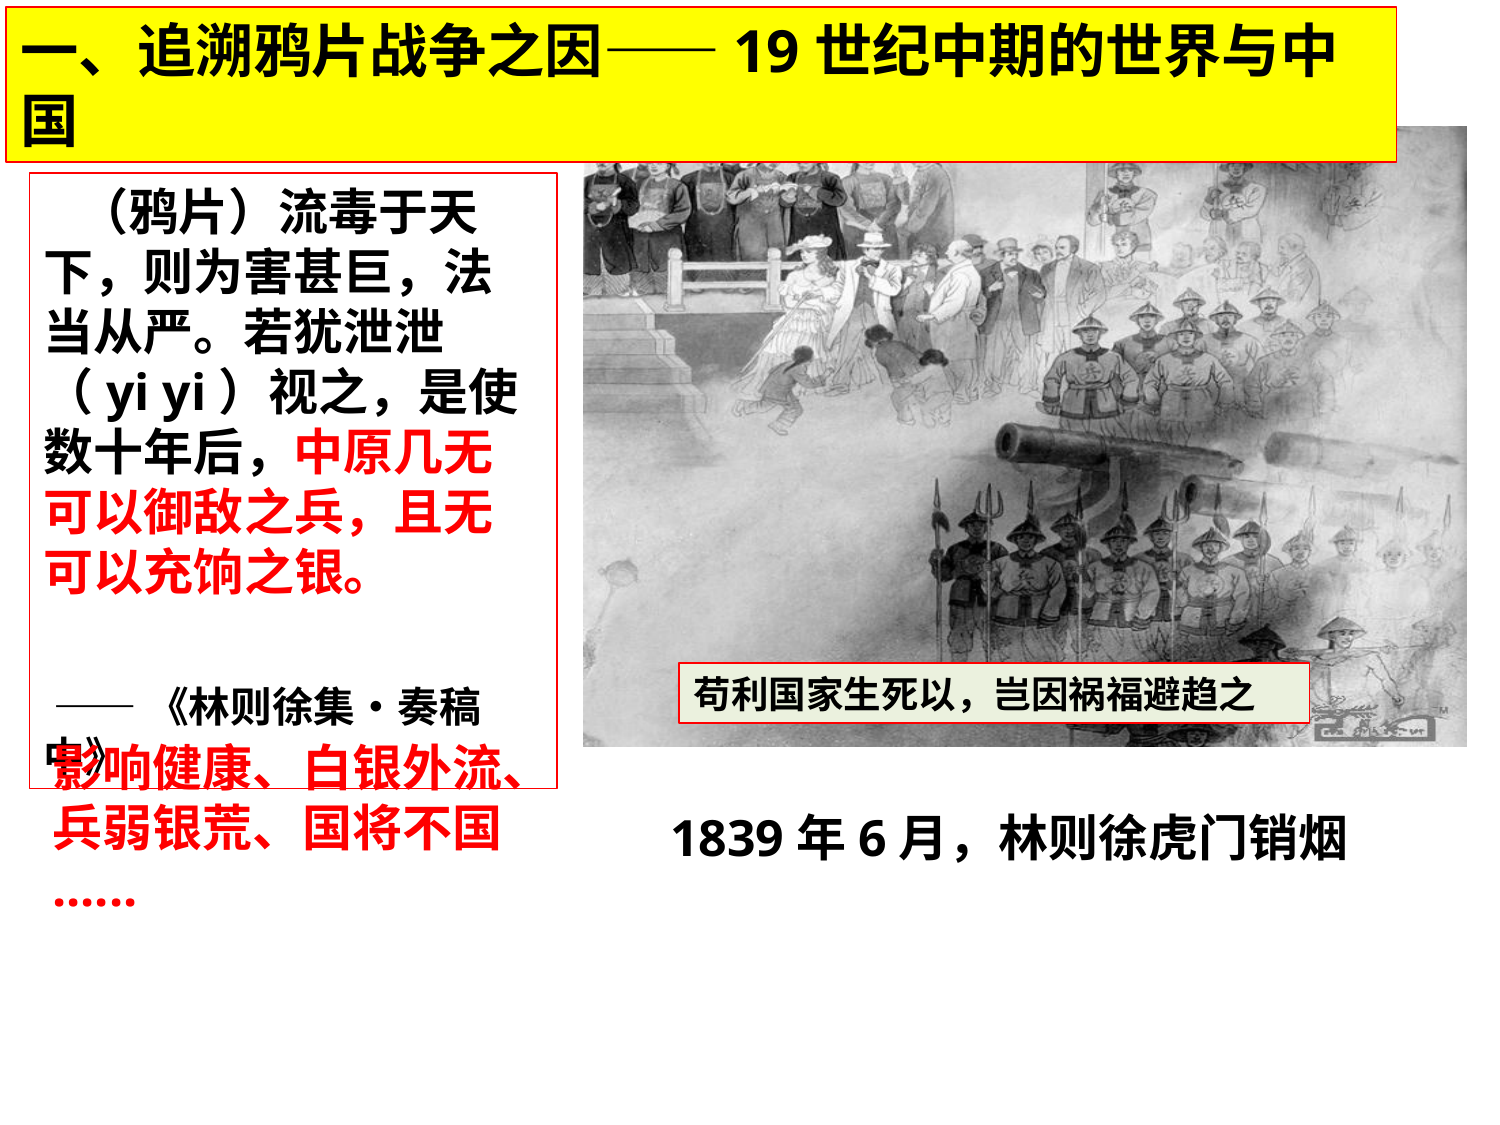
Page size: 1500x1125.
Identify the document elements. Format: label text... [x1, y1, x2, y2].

text_box 1839年6月，林则徐虎门销烟 [655, 798, 1380, 874]
text_box 一、追溯鸦片战争之因——19世纪中期的世界与中国 [5, 7, 1397, 162]
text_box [583, 126, 1467, 748]
text_box 影响健康、白银外流、兵弱银荒、国将不国 ...... [37, 728, 597, 924]
text_box （鸦片）流毒于天下，则为害甚巨，法当从严。若犹泄泄（yi yi）视之，是使数十年后，中原几无可以御敌之兵，且无可以充饷之银。 ——《林则徐集•奏稿中》 [29, 172, 557, 789]
